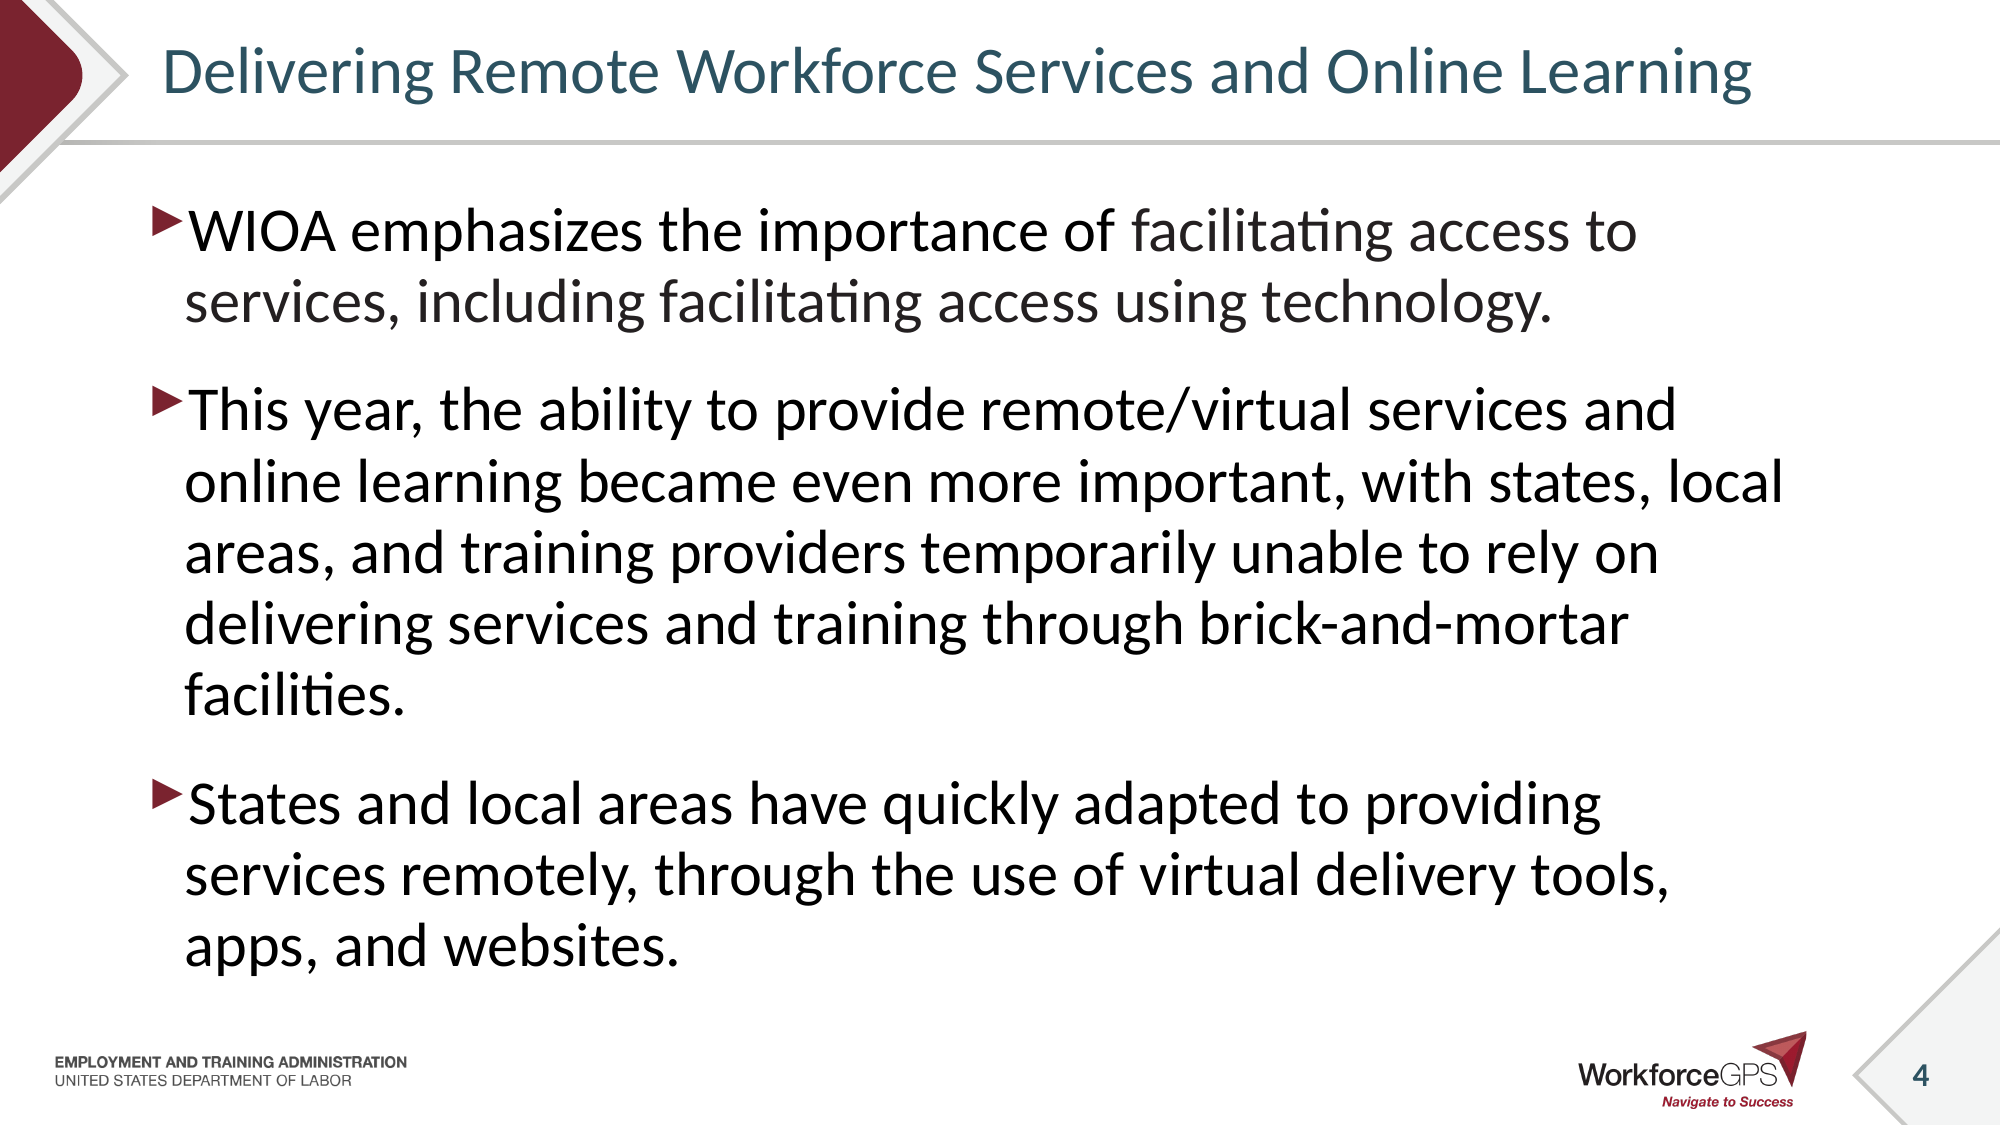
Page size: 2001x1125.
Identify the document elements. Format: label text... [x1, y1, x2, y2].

slide_number 4 [1867, 1042, 1975, 1103]
list WIOA emphasizes the importance of facilitating access to services, including facilitating access using technology. This year, the ability to provide remote/virtual services and online learning became even more important, with states, local areas, and training providers temporarily unable to rely on delivering services and training through brick-and-mortar facilities. States and local areas have quickly adapted to providing services remotely, through the use of virtual delivery tools, apps, and websites. [132, 186, 1819, 1014]
title Delivering Remote Workforce Services and Online Learning [132, 7, 1950, 137]
